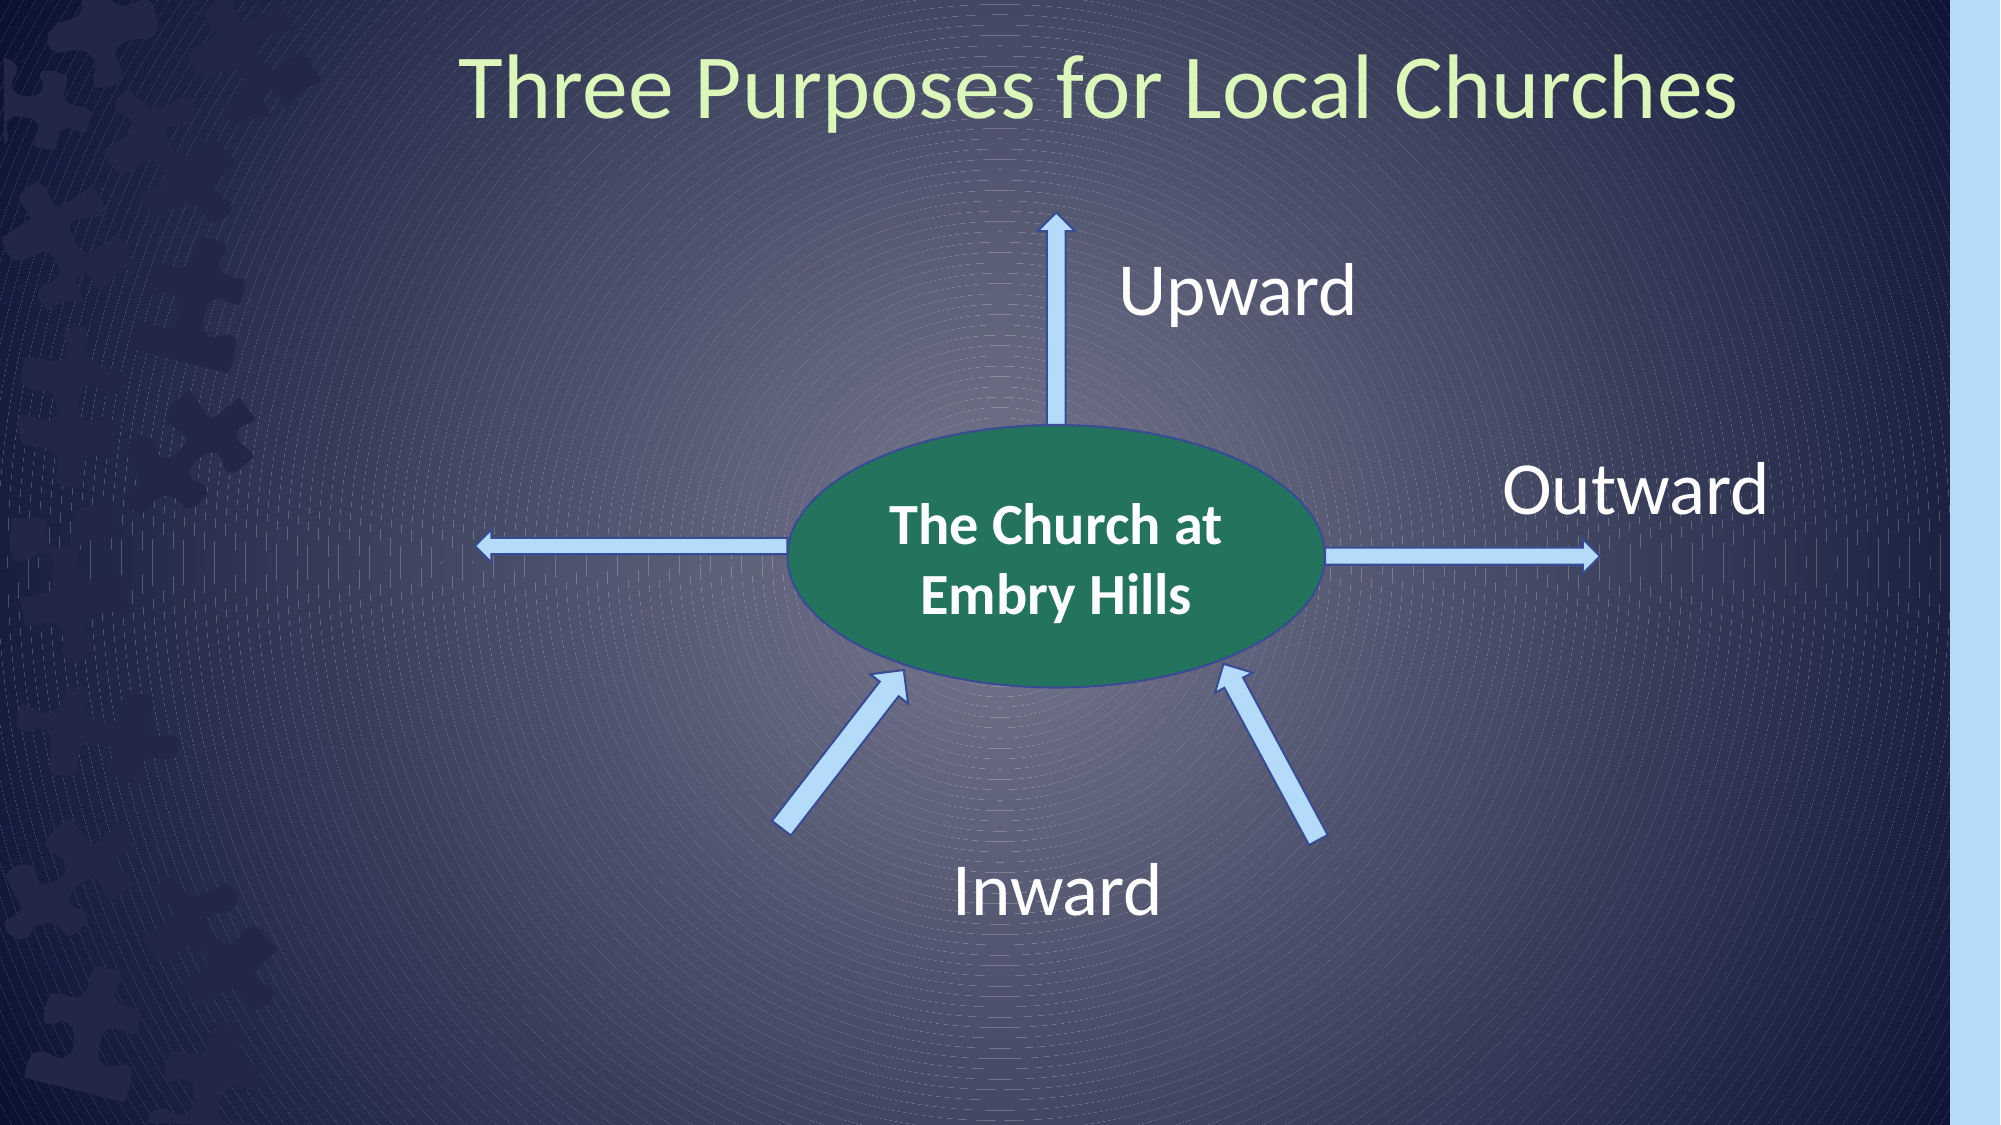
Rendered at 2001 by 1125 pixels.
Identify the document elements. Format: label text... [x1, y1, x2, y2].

text_box The Church at Embry Hills [786, 424, 1326, 689]
text_box Upward [1103, 243, 1429, 340]
text_box Inward [937, 842, 1263, 939]
text_box [1213, 662, 1330, 847]
text_box [1034, 210, 1078, 426]
text_box Outward [1487, 442, 1813, 538]
text_box Three Purposes for Local Churches [262, 19, 1938, 144]
text_box [1323, 538, 1602, 576]
text_box [473, 527, 789, 565]
text_box [770, 668, 910, 837]
